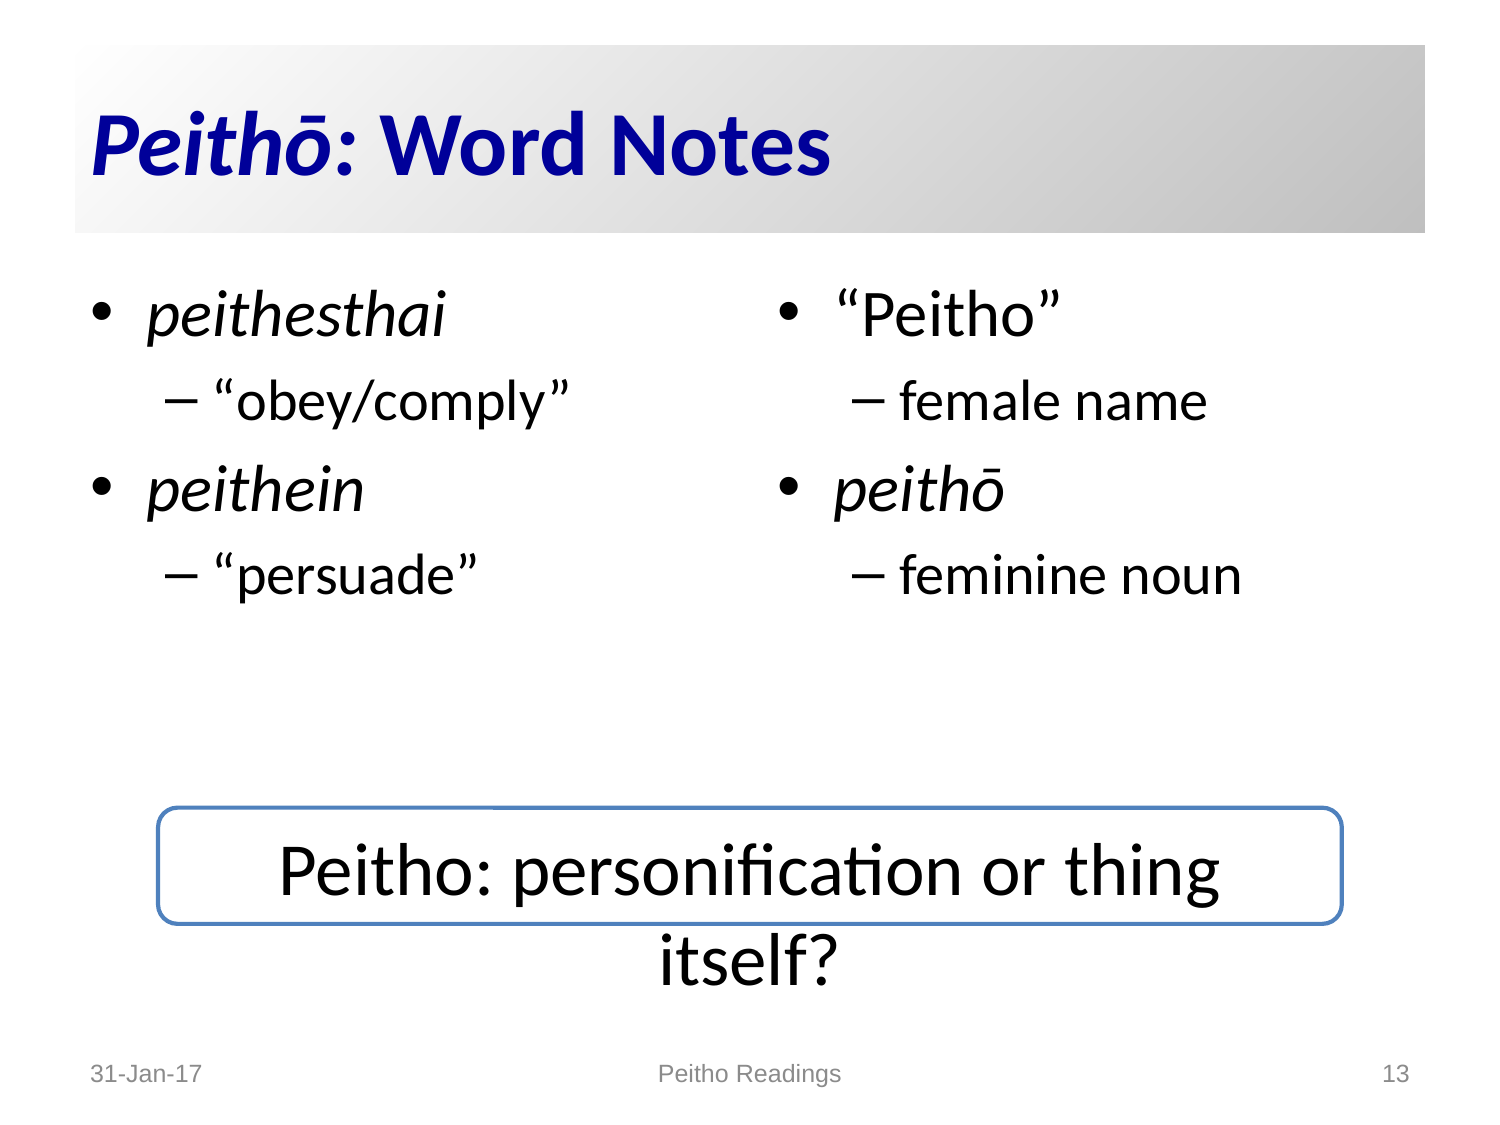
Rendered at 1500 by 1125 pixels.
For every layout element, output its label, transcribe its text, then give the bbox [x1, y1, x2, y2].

list “Peitho” female name peithō feminine noun [762, 262, 1425, 1005]
title Peithō: Word Notes [75, 45, 1425, 233]
list peithesthai “obey/comply” peithein “persuade” [75, 262, 738, 1005]
text_box Peitho: personification or thing itself? [155, 805, 1344, 926]
footer Peitho Readings [512, 1042, 988, 1103]
slide_number 31-Jan-17 [75, 1042, 425, 1103]
slide_number 13 [1074, 1042, 1425, 1103]
